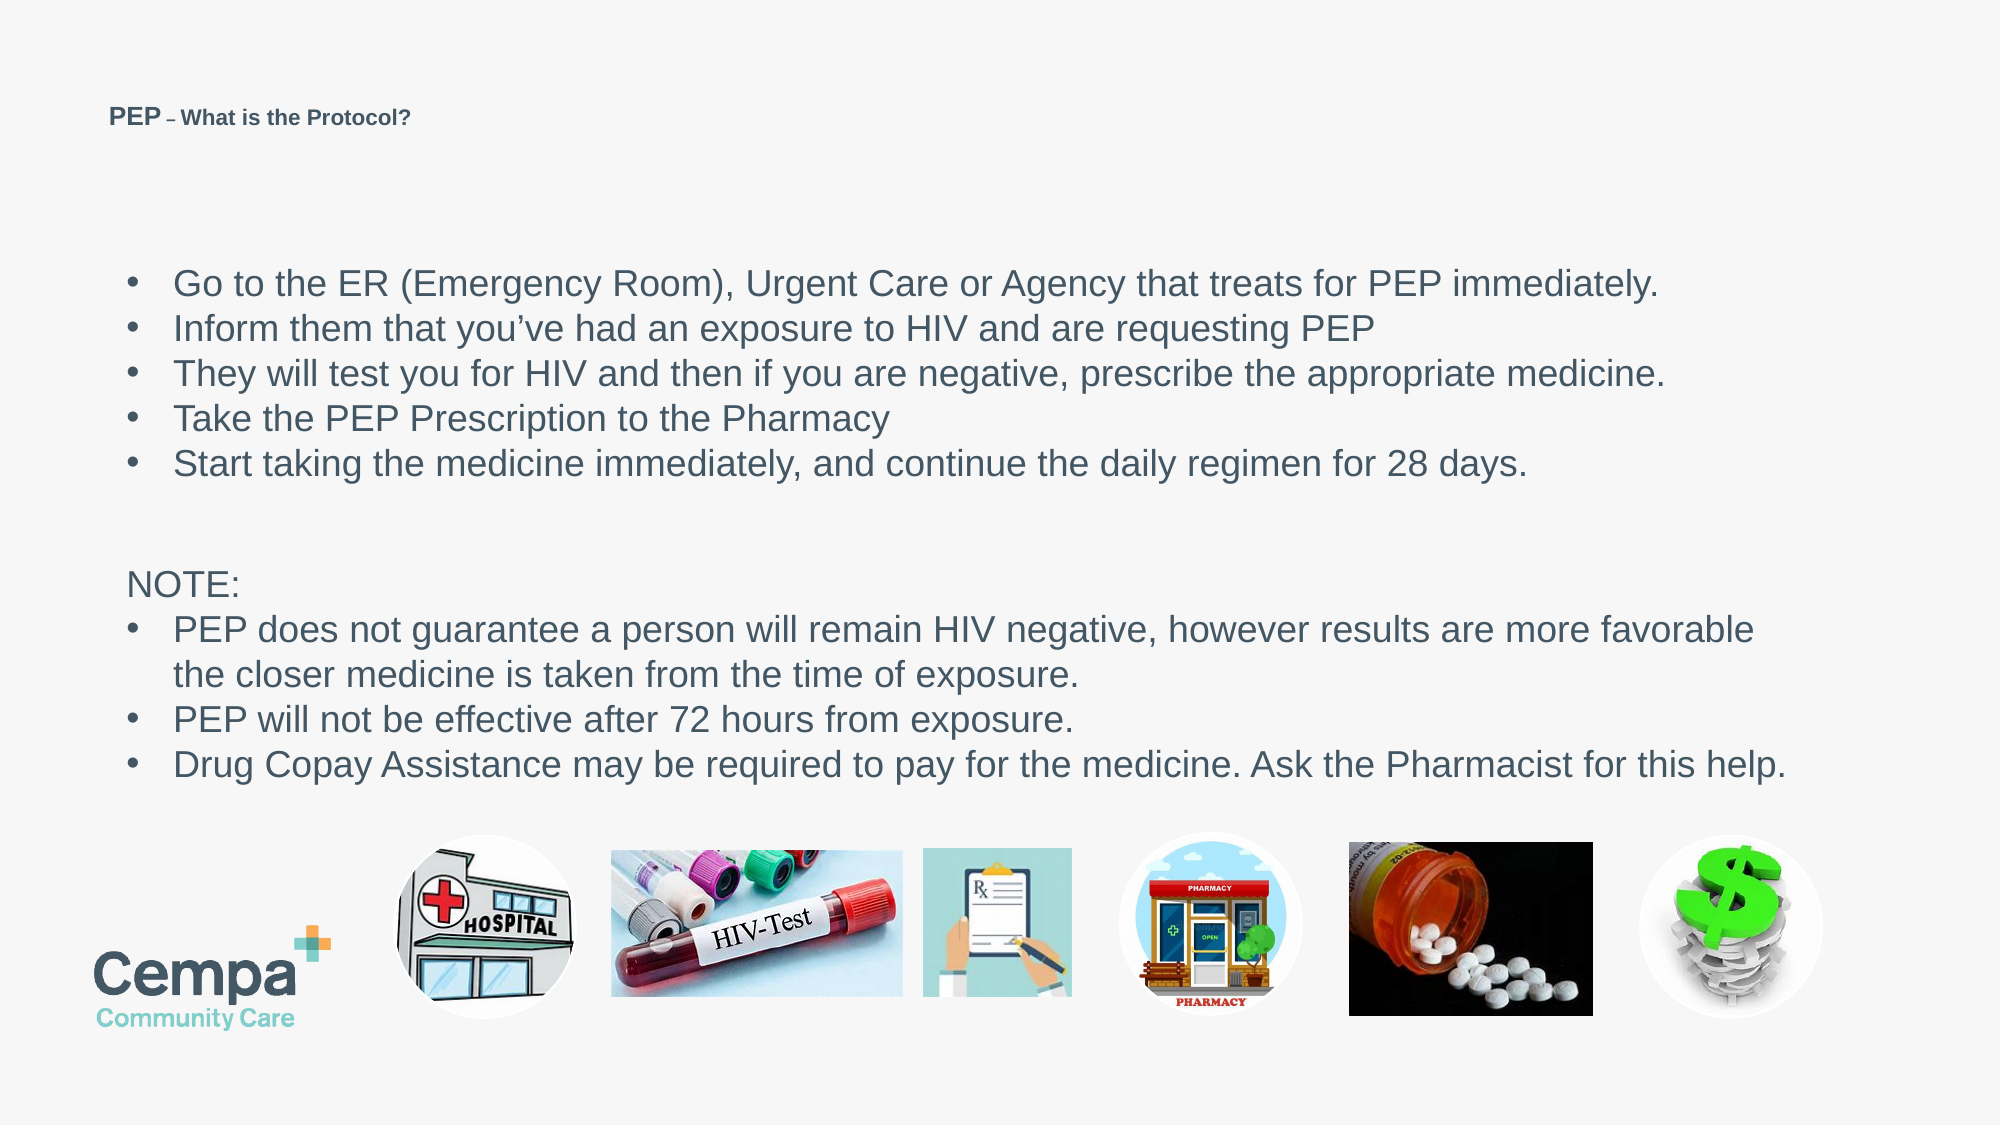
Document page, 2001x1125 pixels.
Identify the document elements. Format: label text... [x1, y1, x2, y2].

text_box Go to the ER (Emergency Room), Urgent Care or Agency that treats for PEP immediately. Inform them that you’ve had an exposure to HIV and are requesting PEP They will test you for HIV and then if you are negative, prescribe the appropriate medicine. Take the PEP Prescription to the Pharmacy Start taking the medicine immediately, and continue the daily regimen for 28 days. [111, 251, 1775, 552]
picture [1349, 842, 1593, 1016]
text_box NOTE: PEP does not guarantee a person will remain HIV negative, however results are more favorable the closer medicine is taken from the time of exposure. PEP will not be effective after 72 hours from exposure. Drug Copay Assistance may be required to pay for the medicine. Ask the Pharmacist for this help. [111, 552, 1826, 838]
text_box [1639, 834, 1824, 1019]
picture [923, 848, 1072, 997]
picture [611, 850, 903, 997]
text_box [1118, 831, 1303, 1016]
picture [87, 920, 335, 1040]
text_box [392, 834, 577, 1019]
title PEP – What is the Protocol? [93, 94, 1900, 167]
